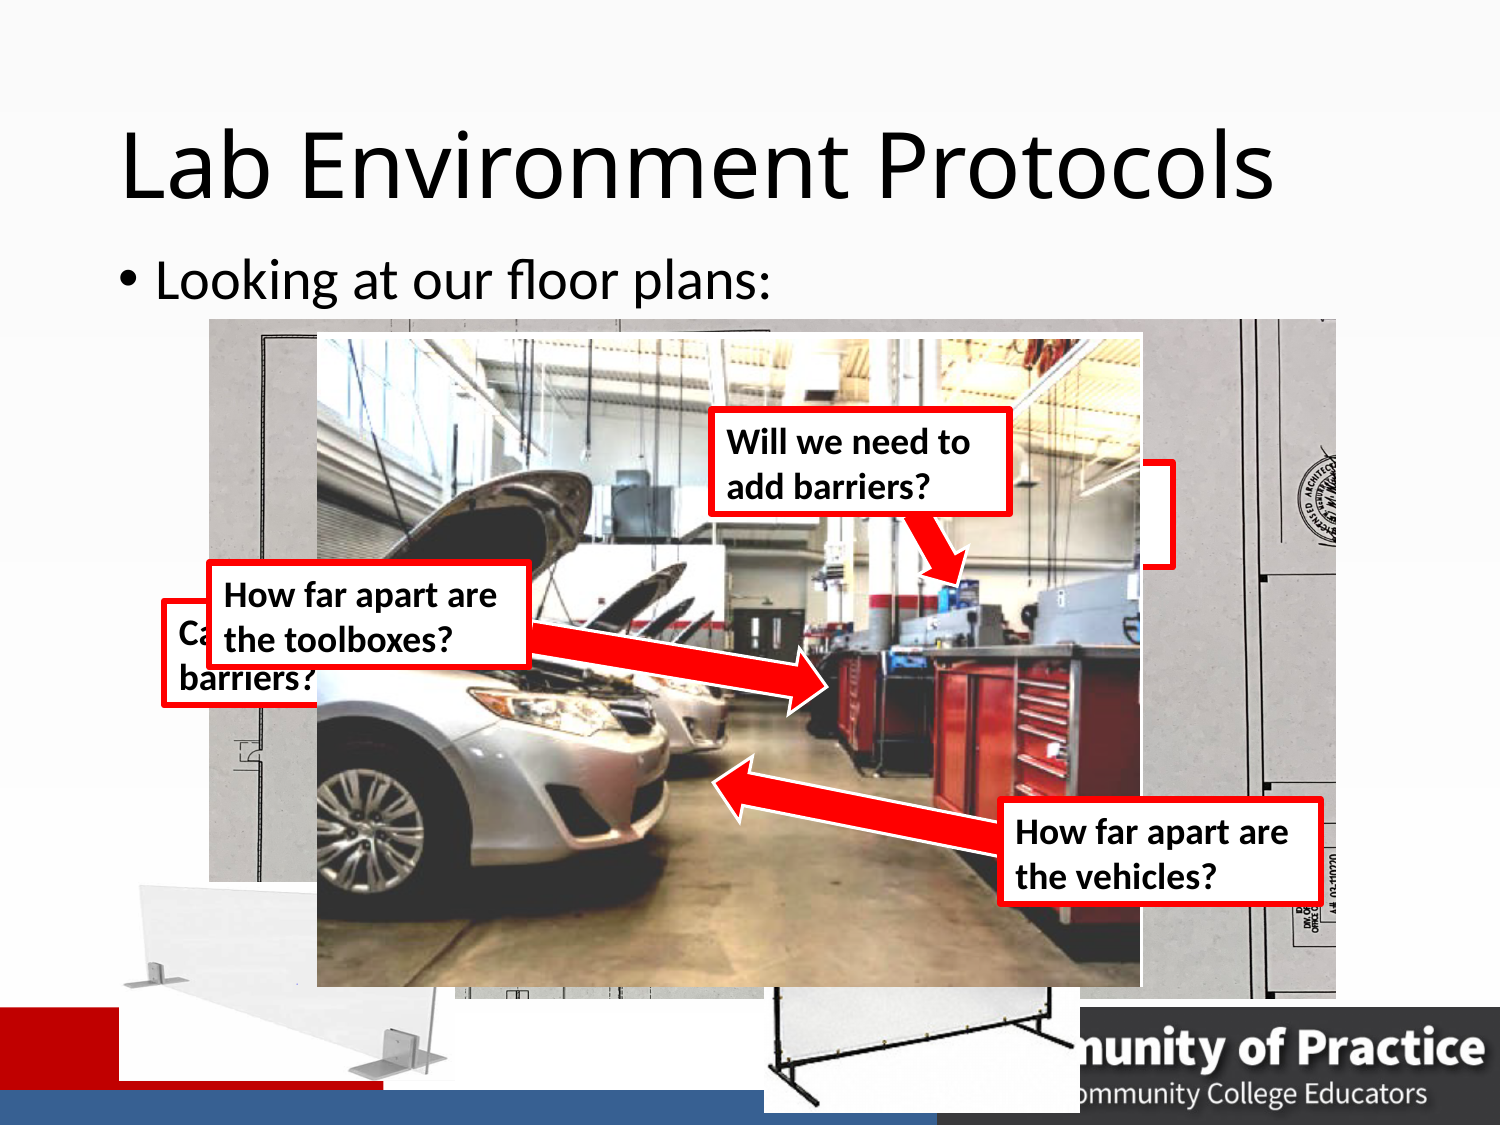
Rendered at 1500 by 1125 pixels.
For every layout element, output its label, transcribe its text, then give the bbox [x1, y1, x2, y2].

title Lab Environment Protocols [103, 59, 1397, 242]
picture [119, 319, 1500, 1125]
list Looking at our floor plans: [103, 242, 1397, 1014]
